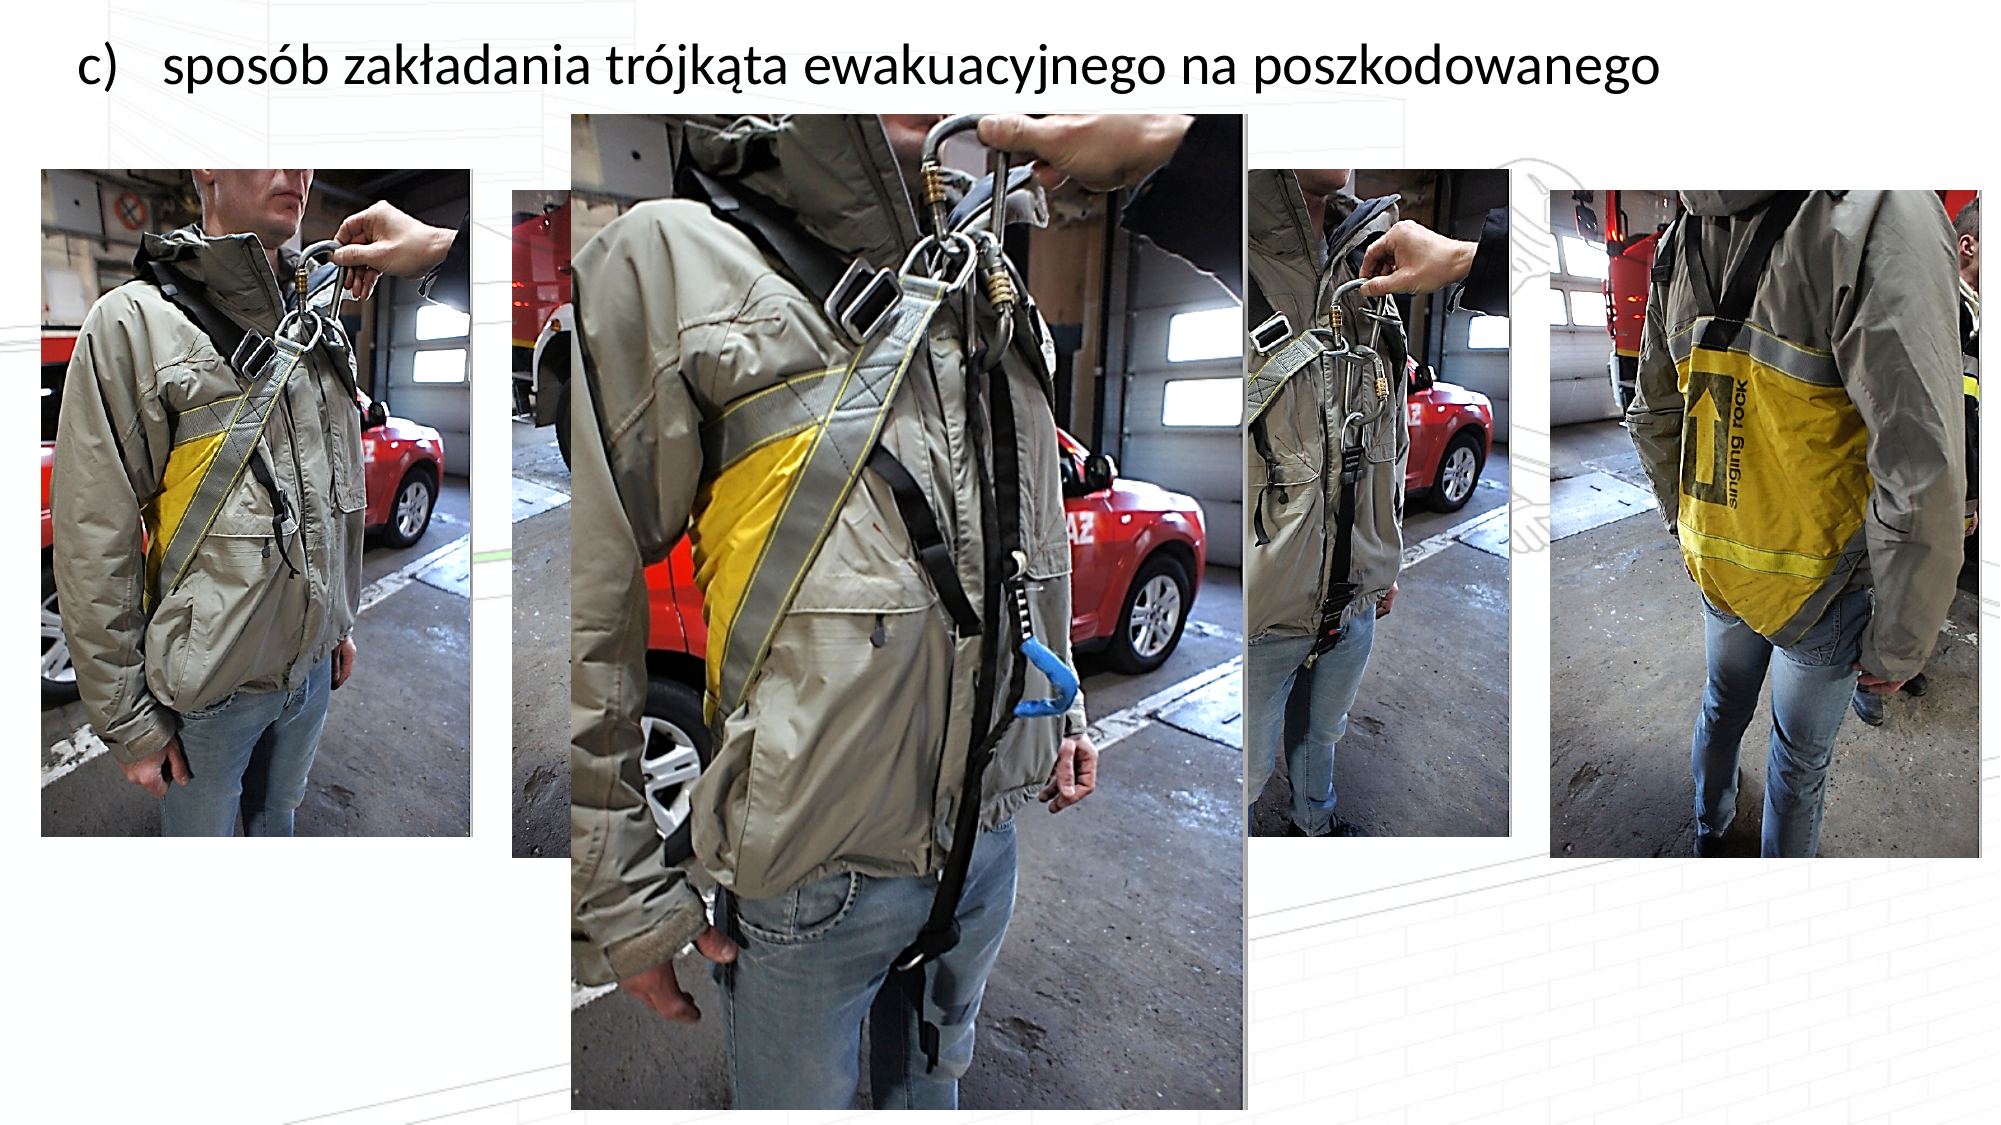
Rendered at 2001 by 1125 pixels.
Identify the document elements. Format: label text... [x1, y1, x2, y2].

picture [1550, 190, 1982, 858]
picture [41, 169, 473, 837]
picture [512, 114, 1512, 1110]
list sposób zakładania trójkąta ewakuacyjnego na poszkodowanego [62, 27, 1788, 115]
